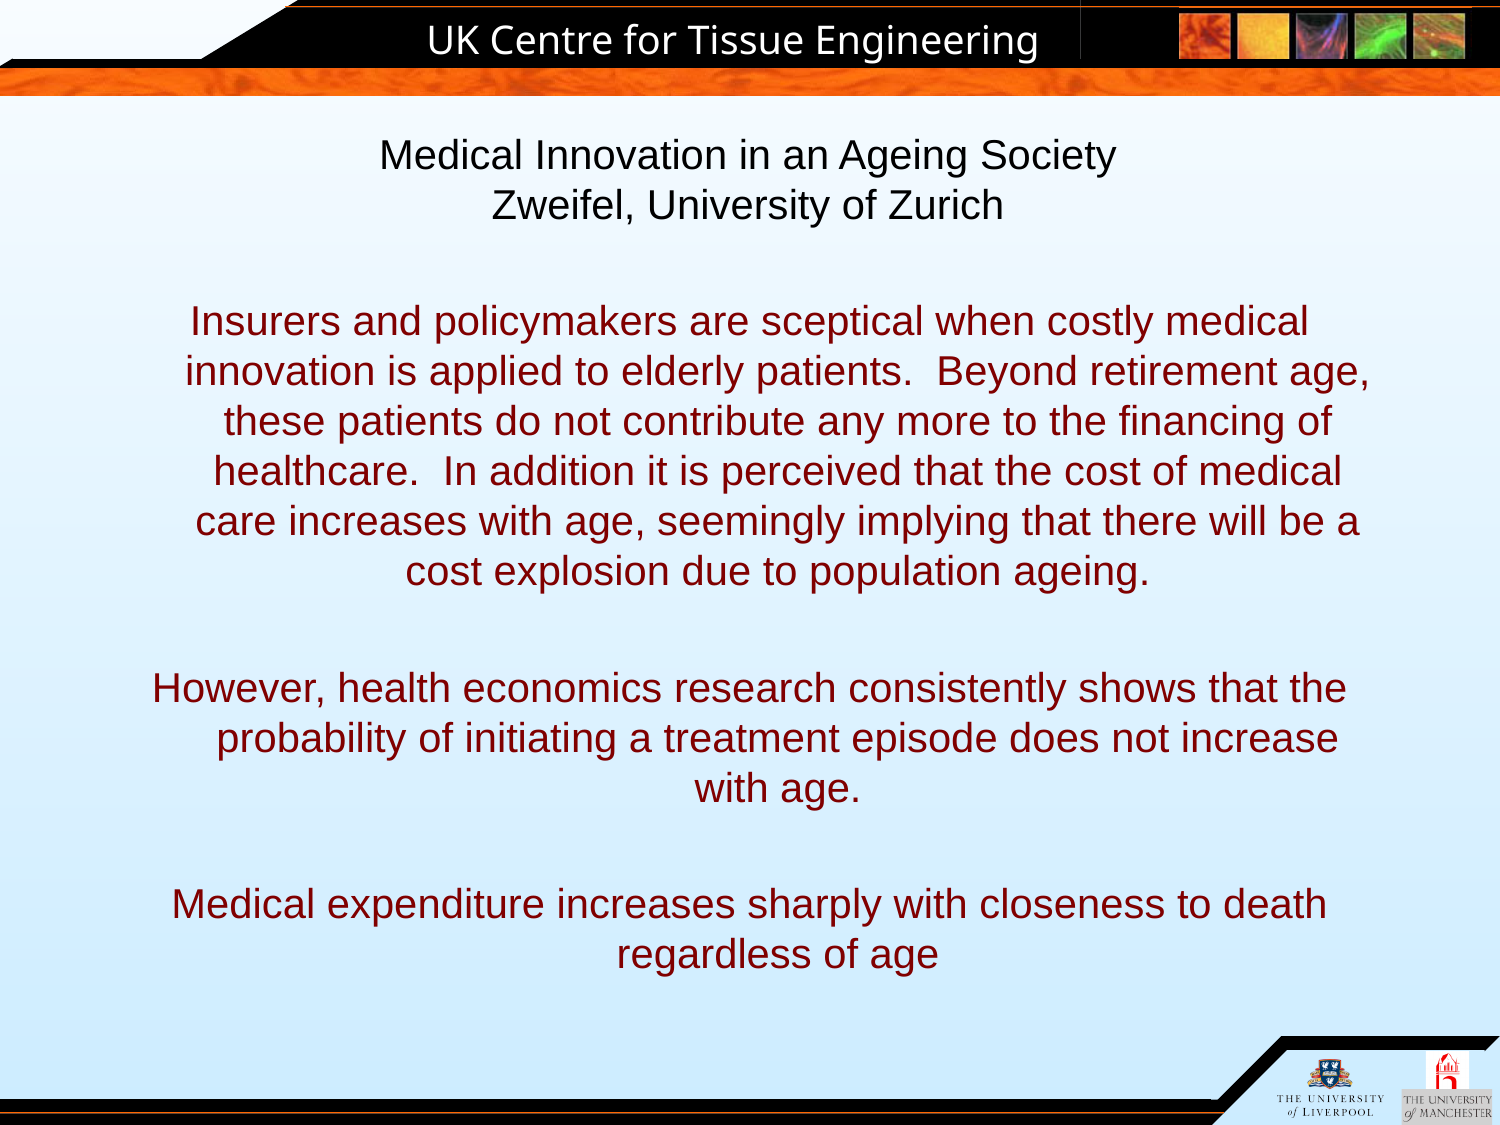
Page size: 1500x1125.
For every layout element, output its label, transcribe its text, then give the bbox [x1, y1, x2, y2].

list Insurers and policymakers are sceptical when costly medical innovation is applied to elderly patients. Beyond retirement age, these patients do not contribute any more to the financing of healthcare. In addition it is perceived that the cost of medical care increases with age, seemingly implying that there will be a cost explosion due to population ageing. However, health economics research consistently shows that the probability of initiating a treatment episode does not increase with age. Medical expenditure increases sharply with closeness to death regardless of age [112, 286, 1388, 894]
picture [1277, 1059, 1384, 1118]
picture [1401, 1051, 1493, 1125]
picture [285, 0, 1500, 59]
picture [0, 68, 1500, 96]
picture [0, 1112, 1224, 1125]
title Medical Innovation in an Ageing Society Zweifel, University of Zurich [32, 99, 1465, 256]
